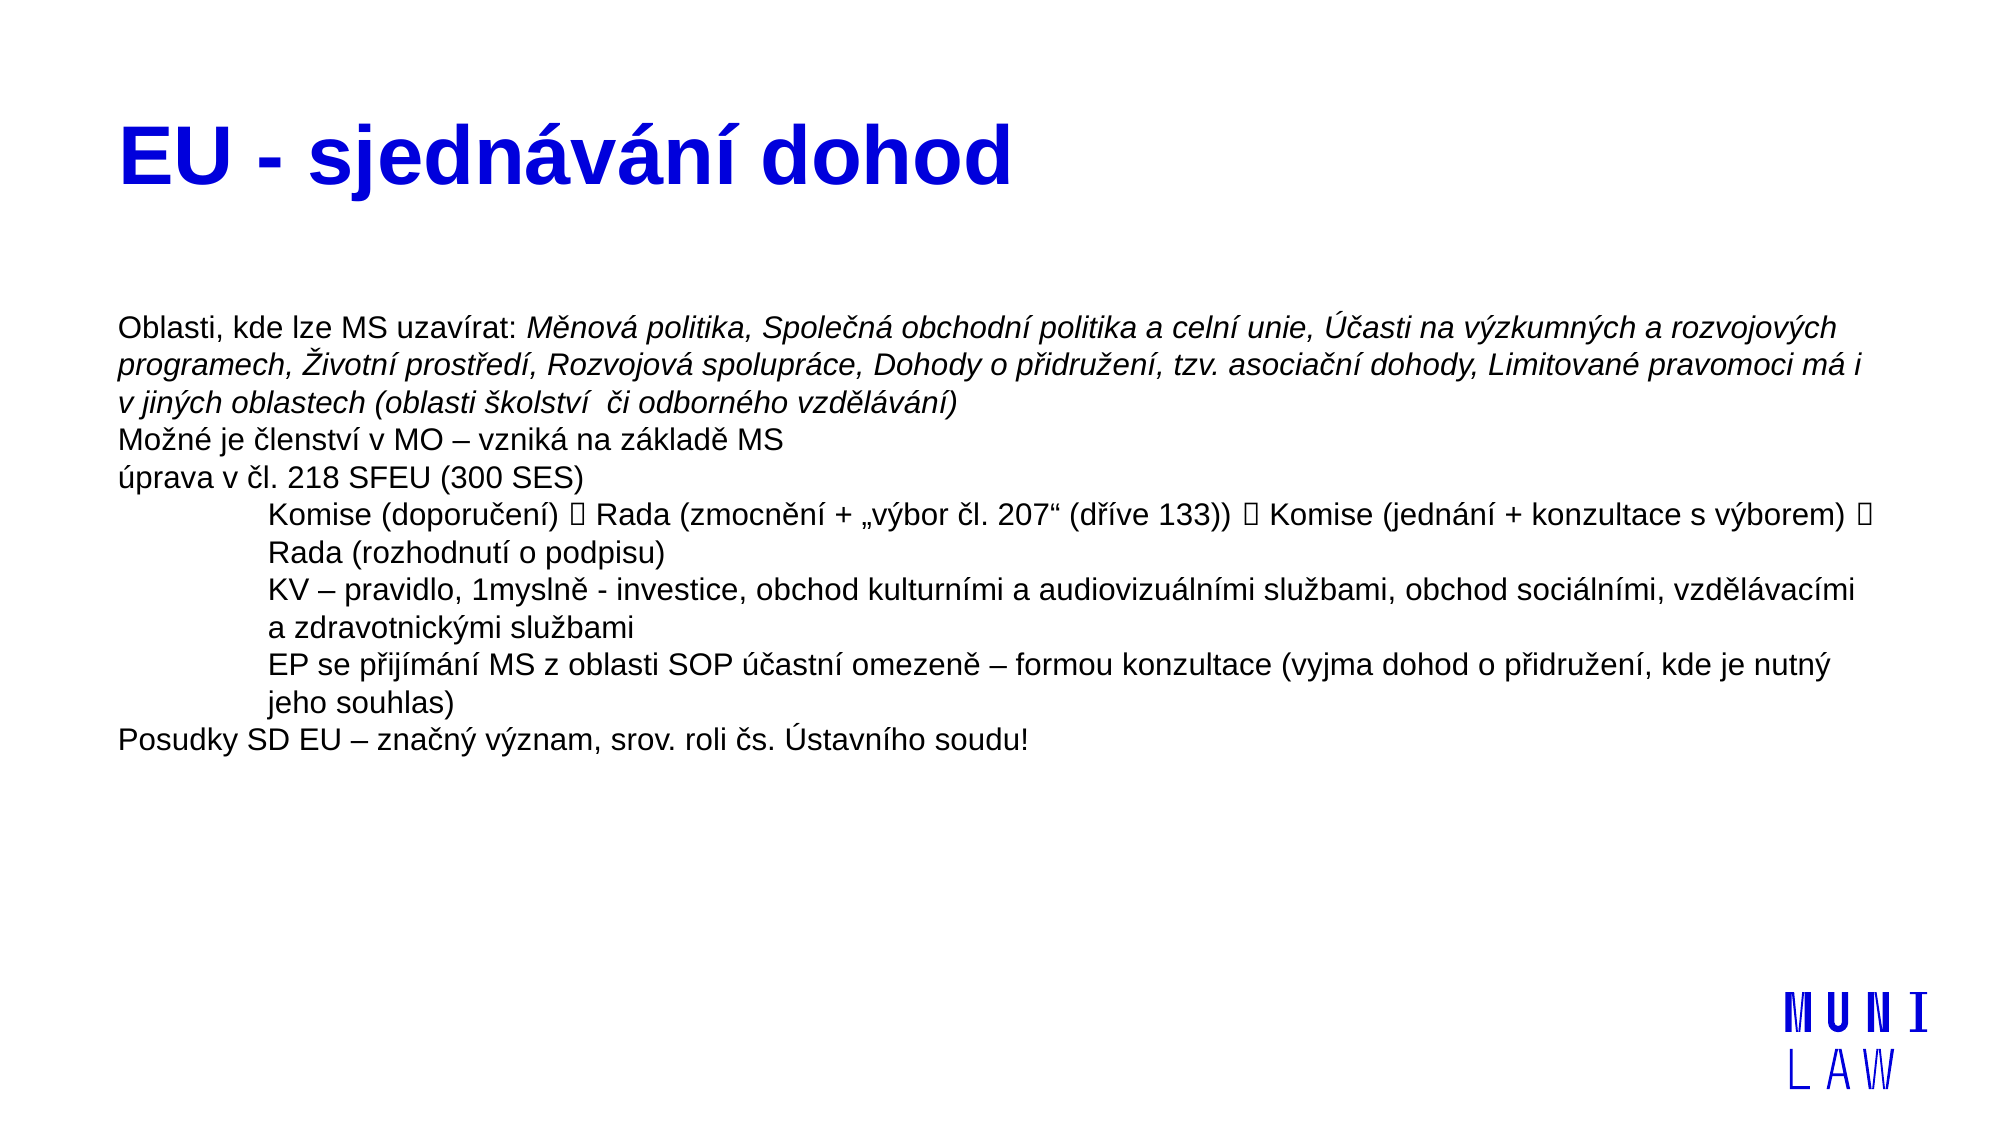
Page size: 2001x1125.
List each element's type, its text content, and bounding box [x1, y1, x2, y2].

list Oblasti, kde lze MS uzavírat: Měnová politika, Společná obchodní politika a celní unie, Účasti na výzkumných a rozvojových programech, Životní prostředí, Rozvojová spolupráce, Dohody o přidružení, tzv. asociační dohody, Limitované pravomoci má i v jiných oblastech (oblasti školství či odborného vzdělávání) Možné je členství v MO – vzniká na základě MS úprava v čl. 218 SFEU (300 SES) Komise (doporučení)  Rada (zmocnění + „výbor čl. 207“ (dříve 133))  Komise (jednání + konzultace s výborem)  Rada (rozhodnutí o podpisu) KV – pravidlo, 1myslně - investice, obchod kulturními a audiovizuálními službami, obchod sociálními, vzdělávacími a zdravotnickými službami EP se přijímání MS z oblasti SOP účastní omezeně – formou konzultace (vyjma dohod o přidružení, kde je nutný jeho souhlas) Posudky SD EU – značný význam, srov. roli čs. Ústavního soudu! [117, 307, 1882, 957]
title EU - sjednávání dohod [118, 118, 1883, 193]
